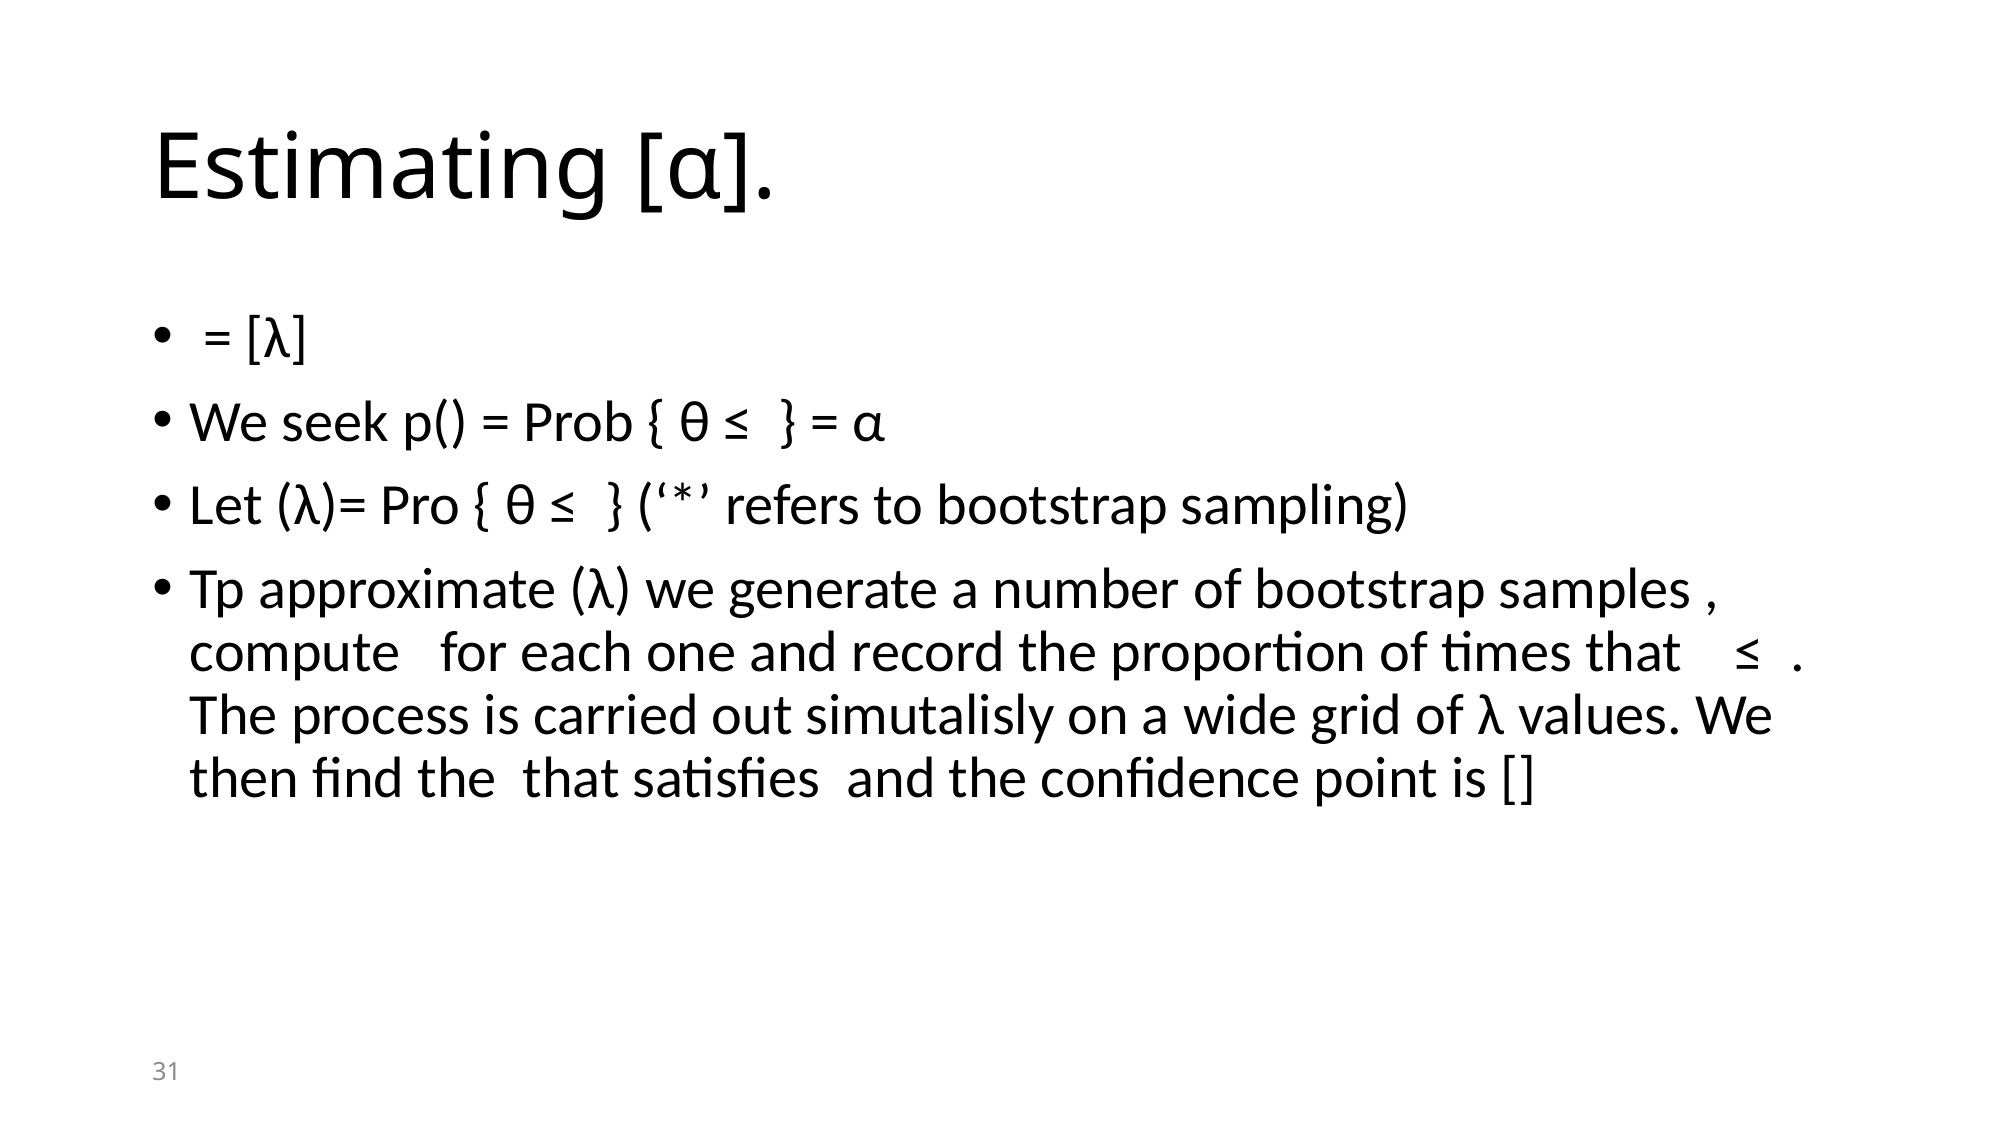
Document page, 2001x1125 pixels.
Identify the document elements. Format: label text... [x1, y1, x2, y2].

slide_number 31 [137, 1042, 588, 1103]
